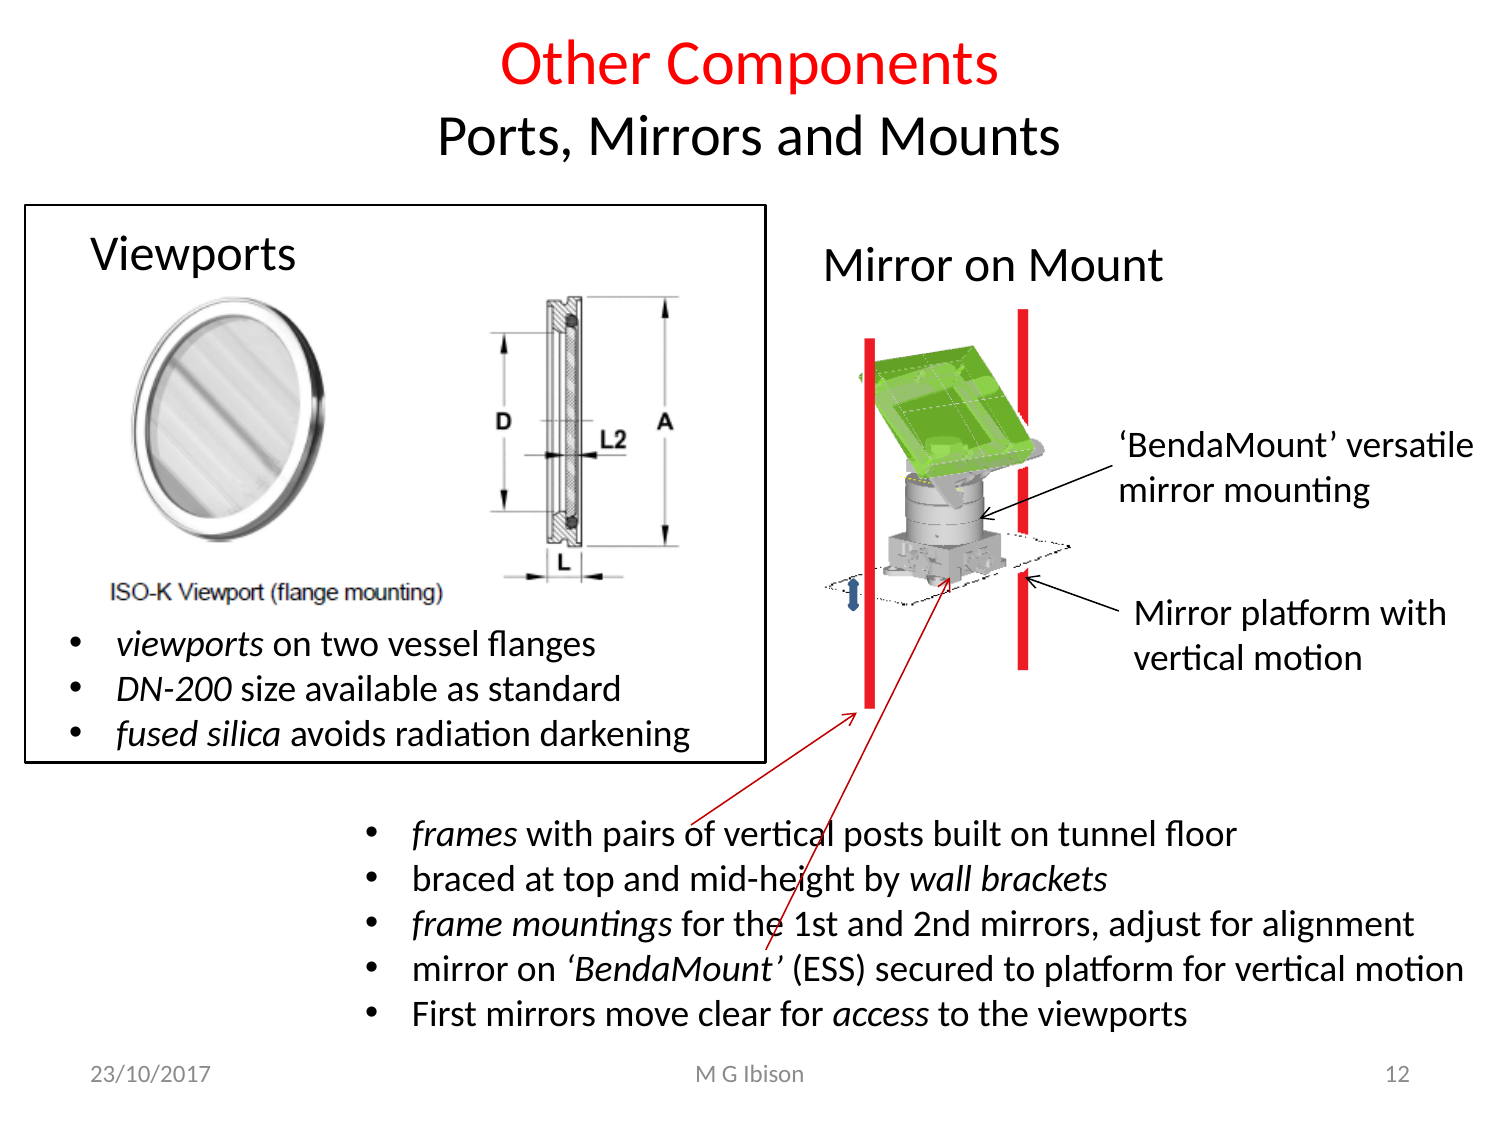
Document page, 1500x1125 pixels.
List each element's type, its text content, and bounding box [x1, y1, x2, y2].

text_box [765, 576, 951, 951]
text_box Mirror platform with vertical motion [1118, 580, 1476, 686]
text_box Mirror on Mount [807, 224, 1217, 300]
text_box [979, 465, 1113, 519]
text_box frames with pairs of vertical posts built on tunnel floor braced at top and mid-height by wall brackets frame mountings for the 1st and 2nd mirrors, adjust for alignment mirror on ‘BendaMount’ (ESS) secured to platform for vertical motion First mirrors move clear for access to the viewports [350, 801, 1500, 1042]
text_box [690, 712, 760, 826]
slide_number 12 [1074, 1042, 1425, 1103]
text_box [803, 299, 1097, 739]
picture [74, 287, 699, 622]
text_box ‘BendaMount’ versatile mirror mounting [1103, 412, 1491, 518]
title Other Components Ports, Mirrors and Mounts [75, 12, 1425, 175]
footer M G Ibison [512, 1042, 988, 1103]
text_box [23, 203, 768, 765]
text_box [1024, 576, 1120, 612]
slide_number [75, 1042, 425, 1103]
